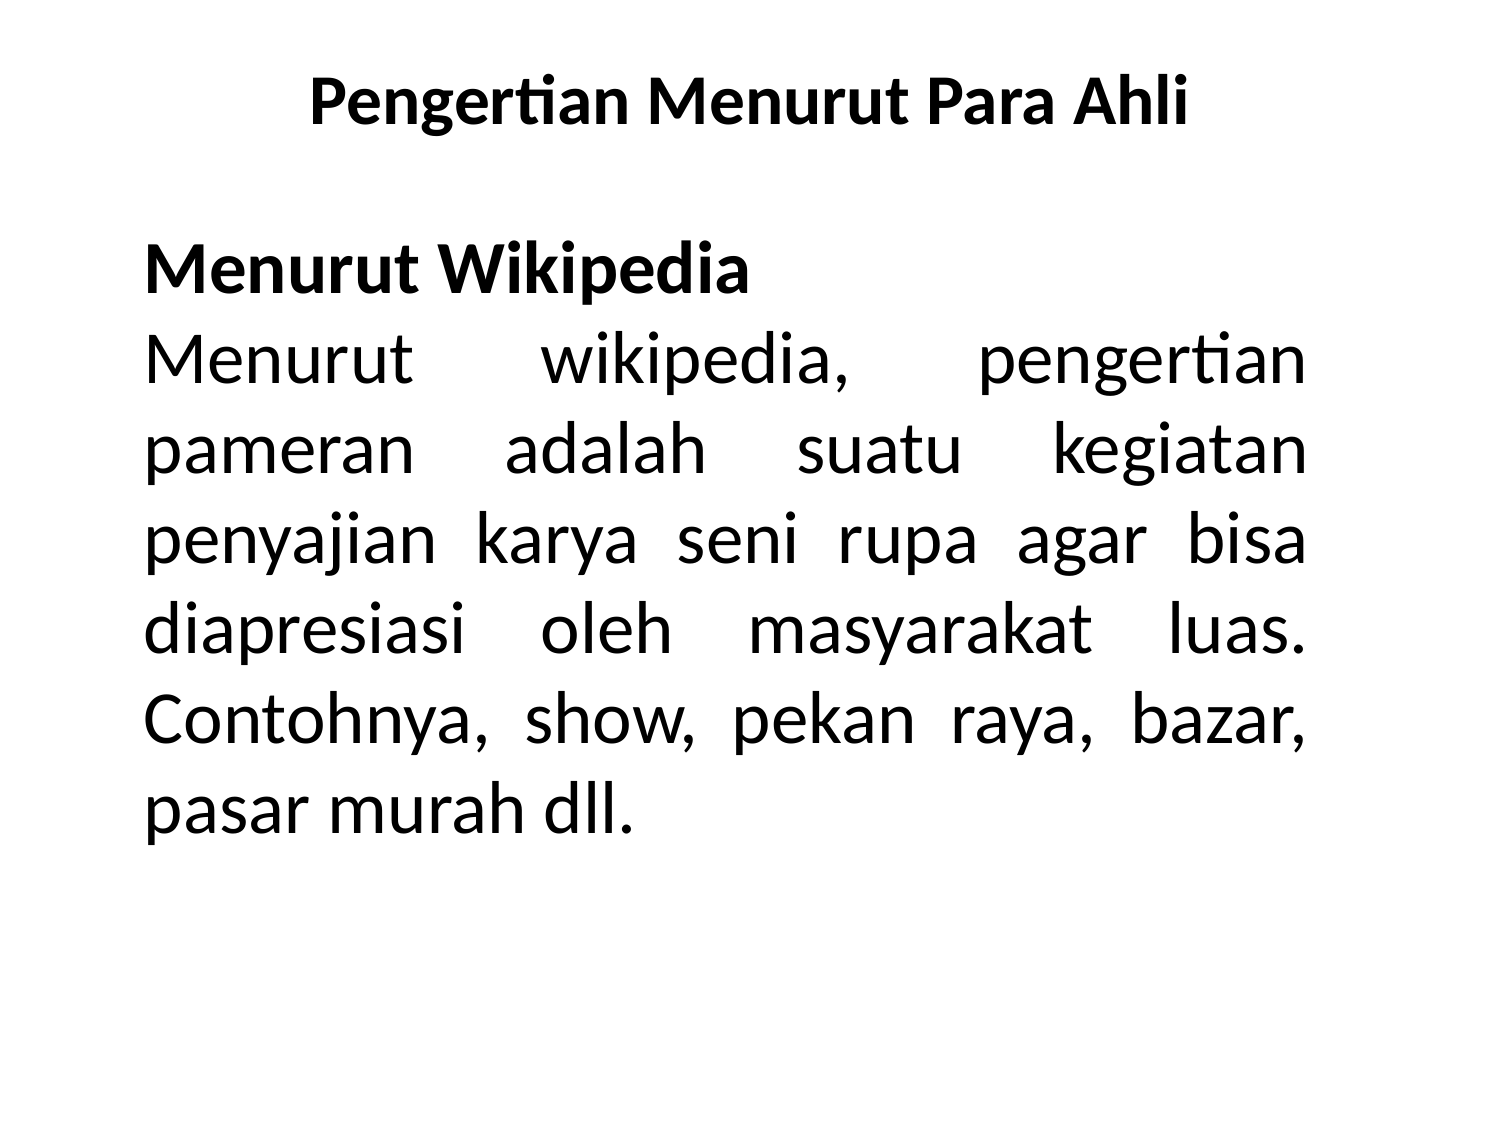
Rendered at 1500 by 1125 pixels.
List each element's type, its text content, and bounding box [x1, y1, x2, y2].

text_box Menurut Wikipedia Menurut wikipedia, pengertian pameran adalah suatu kegiatan penyajian karya seni rupa agar bisa diapresiasi oleh masyarakat luas. Contohnya, show, pekan raya, bazar, pasar murah dll. [128, 210, 1325, 856]
title Pengertian Menurut Para Ahli [75, 45, 1425, 233]
